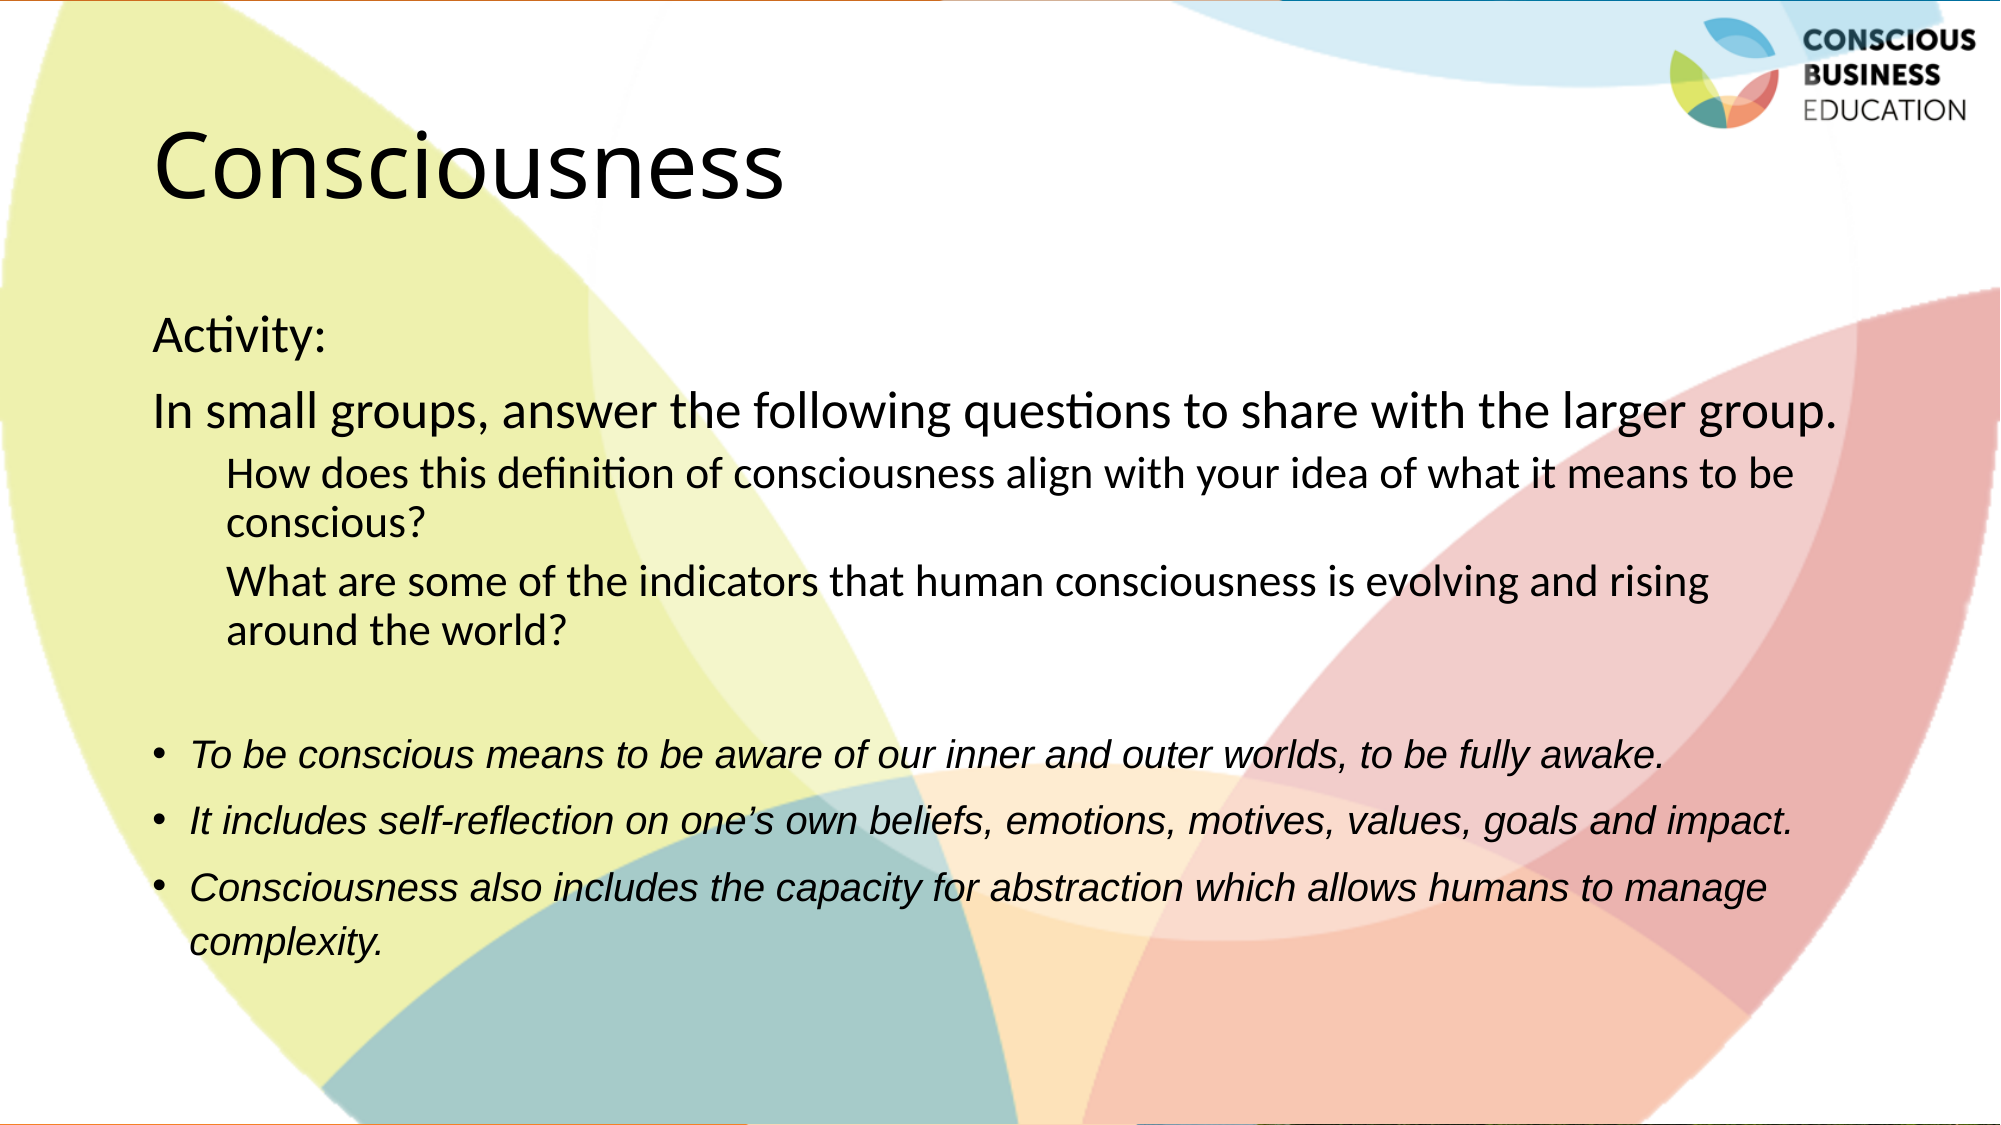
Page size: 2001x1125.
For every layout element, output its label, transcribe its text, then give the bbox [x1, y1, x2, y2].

picture [0, 0, 2000, 1125]
list Activity: In small groups, answer the following questions to share with the larger group. How does this definition of consciousness align with your idea of what it means to be conscious? What are some of the indicators that human consciousness is evolving and rising around the world? To be conscious means to be aware of our inner and outer worlds, to be fully awake. It includes self-reflection on one’s own beliefs, emotions, motives, values, goals and impact. Consciousness also includes the capacity for abstraction which allows humans to manage complexity. [137, 299, 1863, 1014]
title Consciousness [137, 59, 1863, 278]
